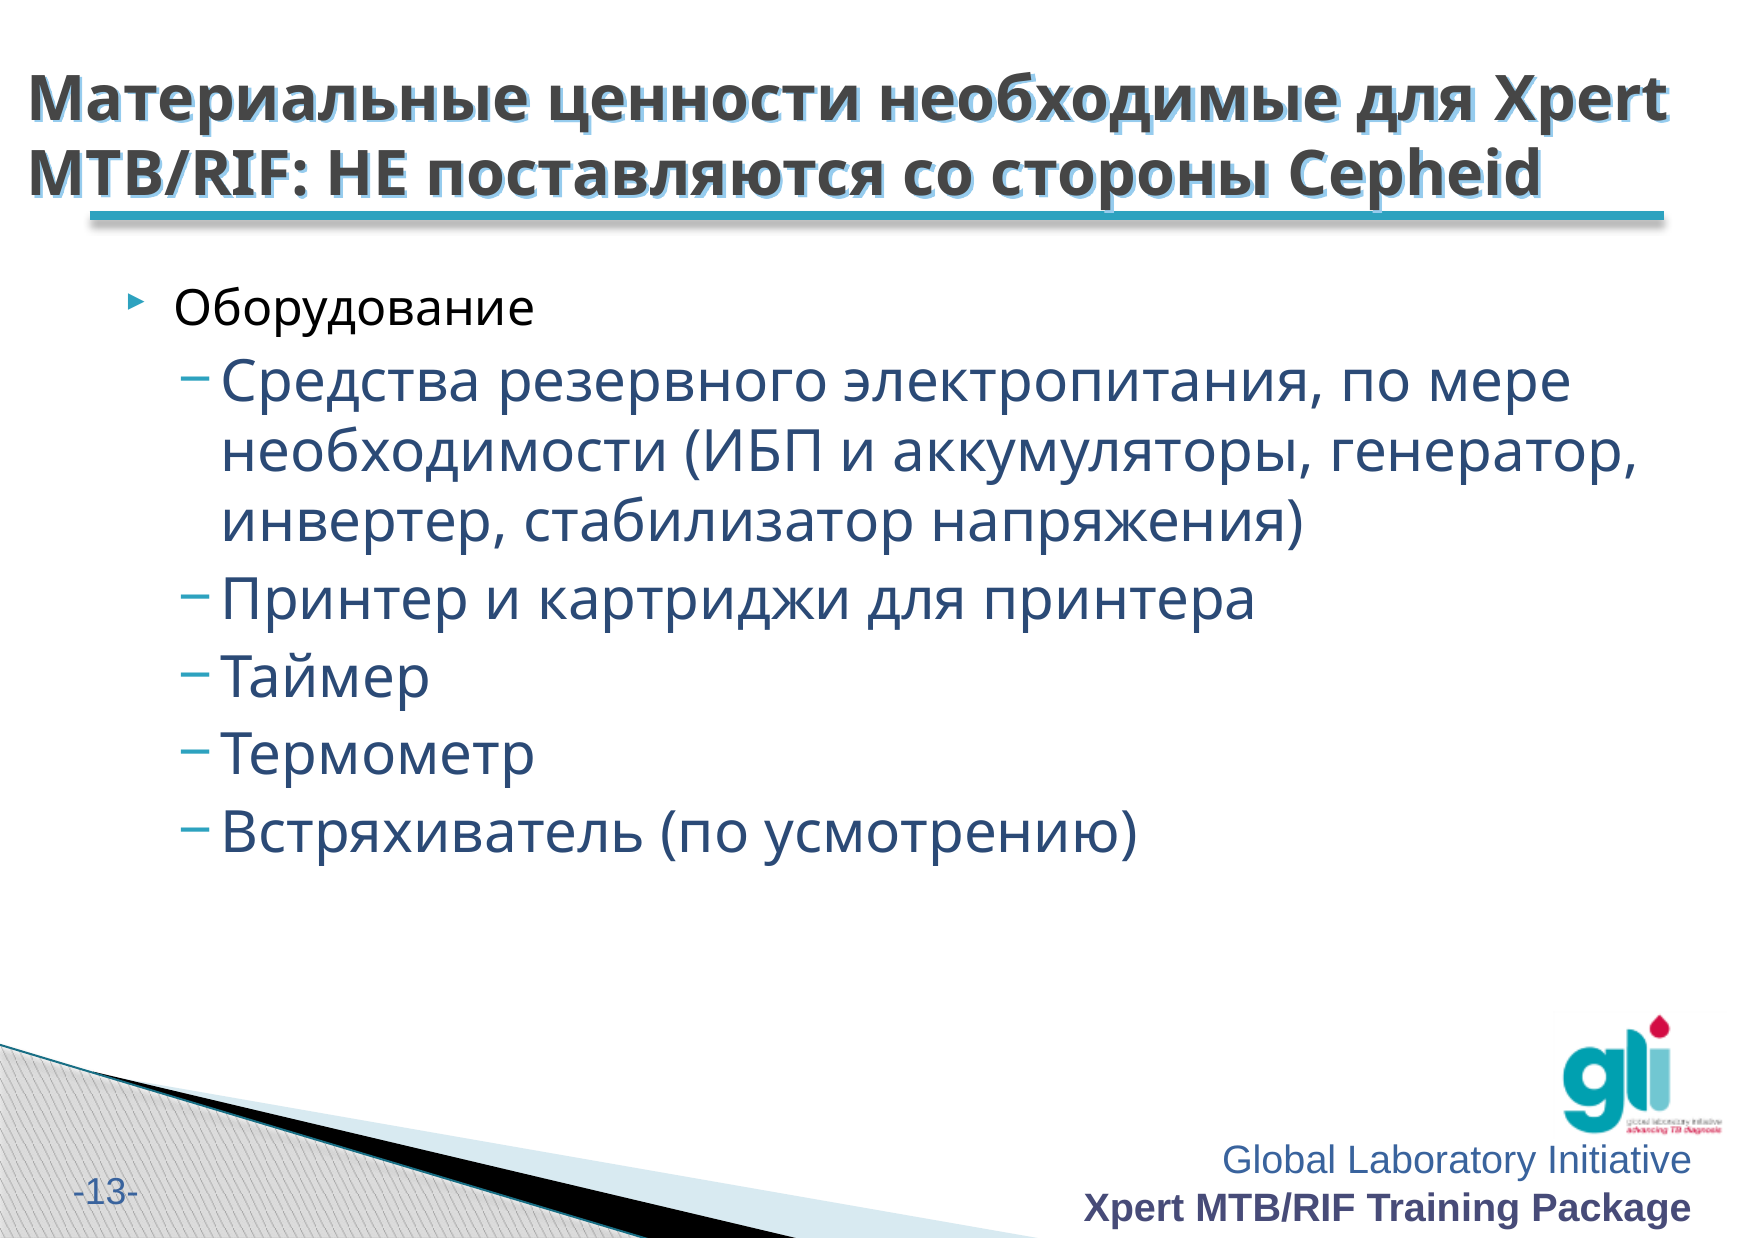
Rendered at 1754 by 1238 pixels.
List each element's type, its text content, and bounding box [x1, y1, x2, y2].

picture [1553, 1011, 1727, 1139]
list Оборудование Средства резервного электропитания, по мере необходимости (ИБП и аккумуляторы, генератор, инвертер, стабилизатор напряжения) Принтер и картриджи для принтера Таймер Термометр Встряхиватель (по усмотрению) [87, 267, 1666, 996]
title Материальные ценности необходимые для Xpert MTB/RIF: НЕ поставляются со стороны Cepheid [26, 49, 1716, 216]
